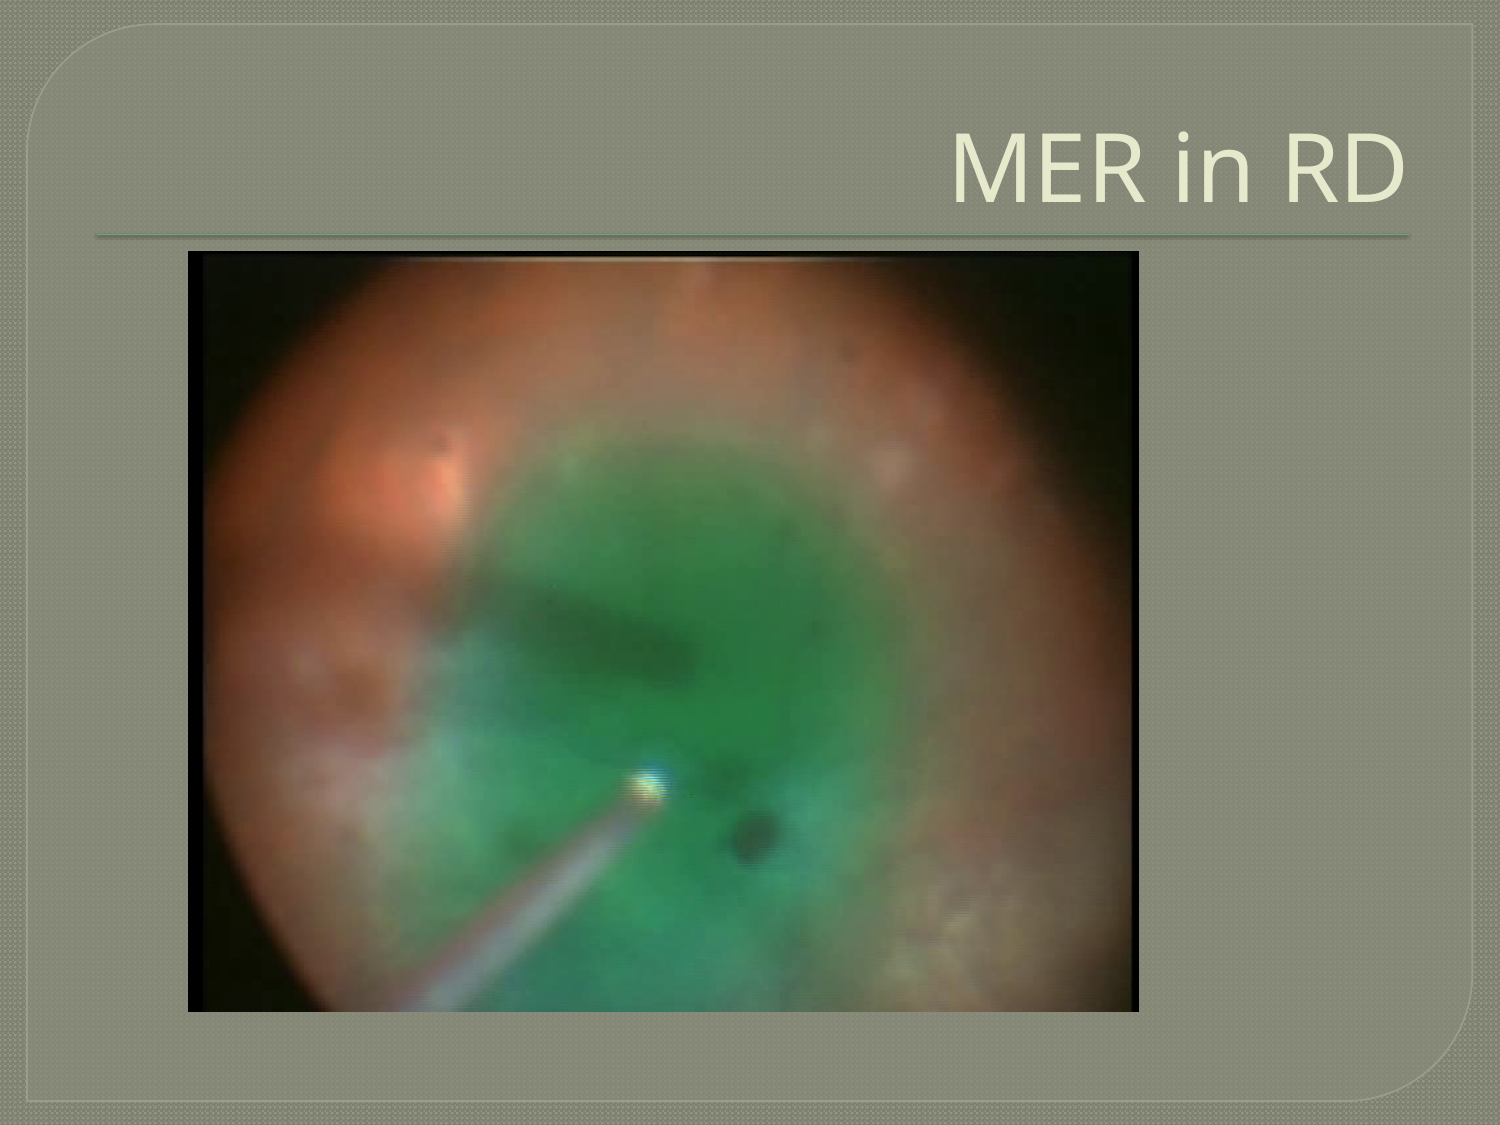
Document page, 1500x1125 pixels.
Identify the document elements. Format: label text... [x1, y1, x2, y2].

title MER in RD [75, 41, 1425, 230]
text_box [187, 250, 1140, 1013]
